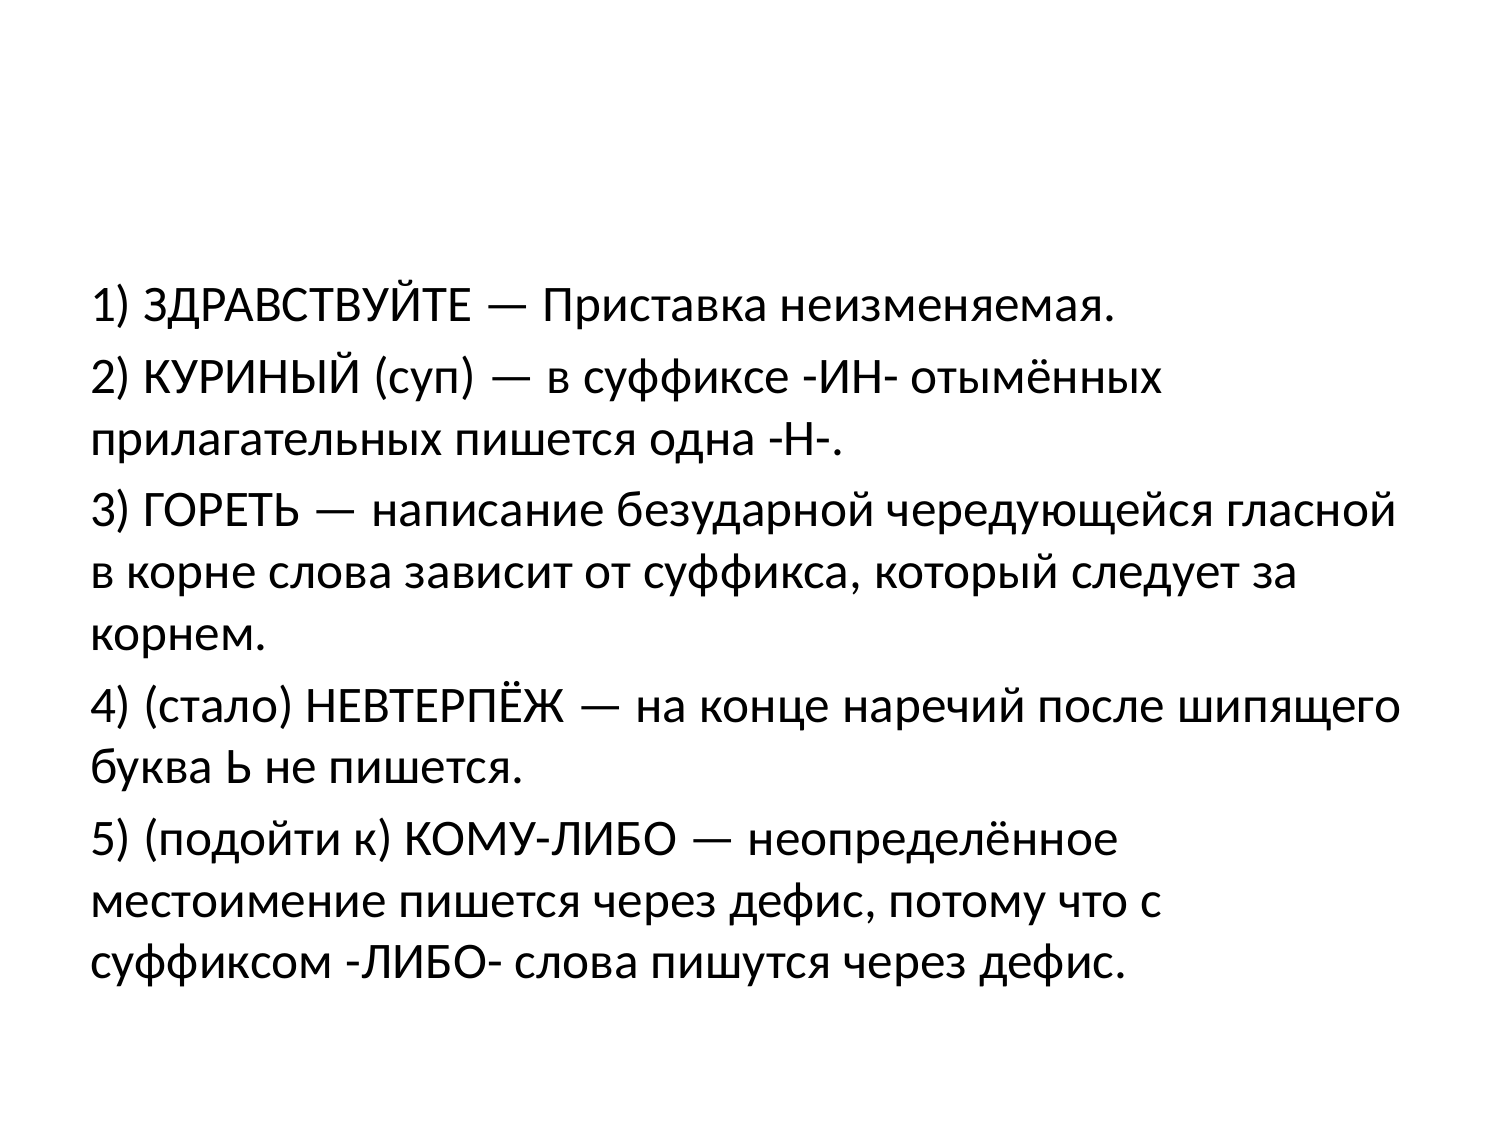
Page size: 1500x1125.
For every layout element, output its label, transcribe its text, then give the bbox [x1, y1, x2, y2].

list 1) ЗДРАВСТВУЙТЕ — Приставка неизменяемая. 2) КУРИНЫЙ (суп) — в суффиксе -ИН- отымённых прилагательных пишется одна -Н-. 3) ГОРЕТЬ — написание безударной чередующейся гласной в корне слова зависит от суффикса, который следует за корнем. 4) (стало) НЕВТЕРПЁЖ — на конце наречий после шипящего буква Ь не пишется. 5) (подойти к) КОМУ-ЛИБО — неопределённое местоимение пишется через дефис, потому что с суффиксом -ЛИБО- слова пишутся через дефис. [75, 262, 1425, 1005]
